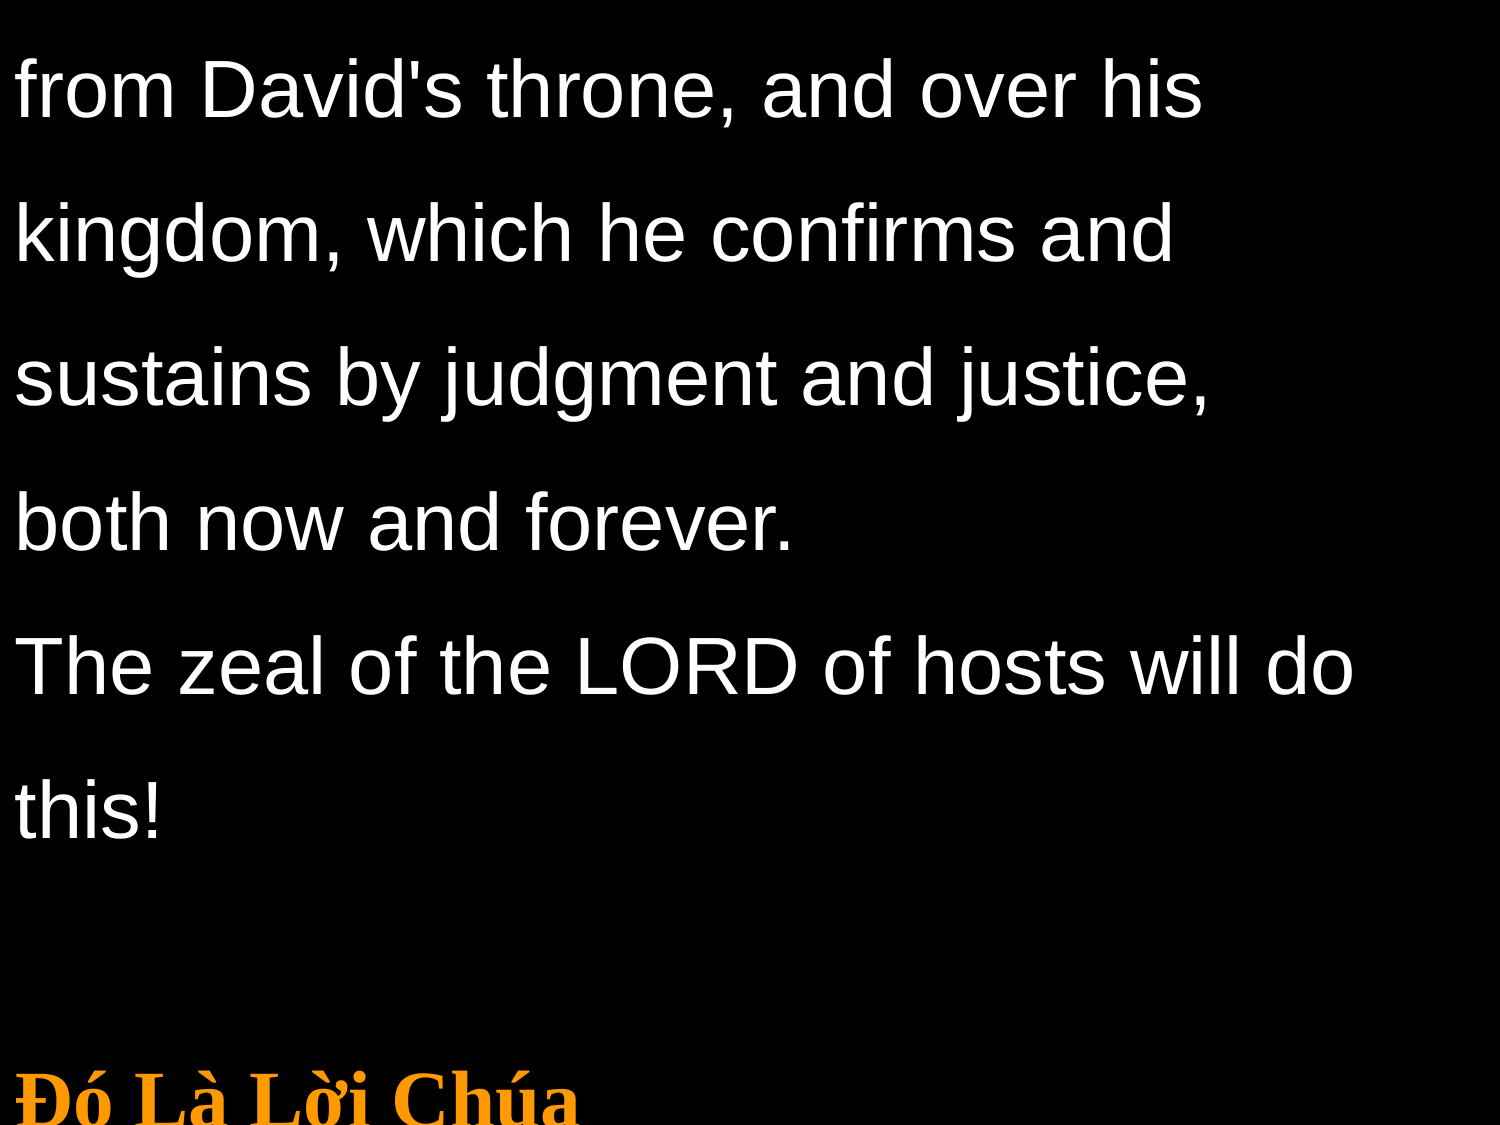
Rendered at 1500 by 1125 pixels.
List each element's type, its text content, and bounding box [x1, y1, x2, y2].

text_box from David's throne, and over his kingdom, which he confirms and sustains by judgment and justice, both now and forever. The zeal of the LORD of hosts will do this! Đó Là Lời Chúa [0, 0, 1500, 1125]
